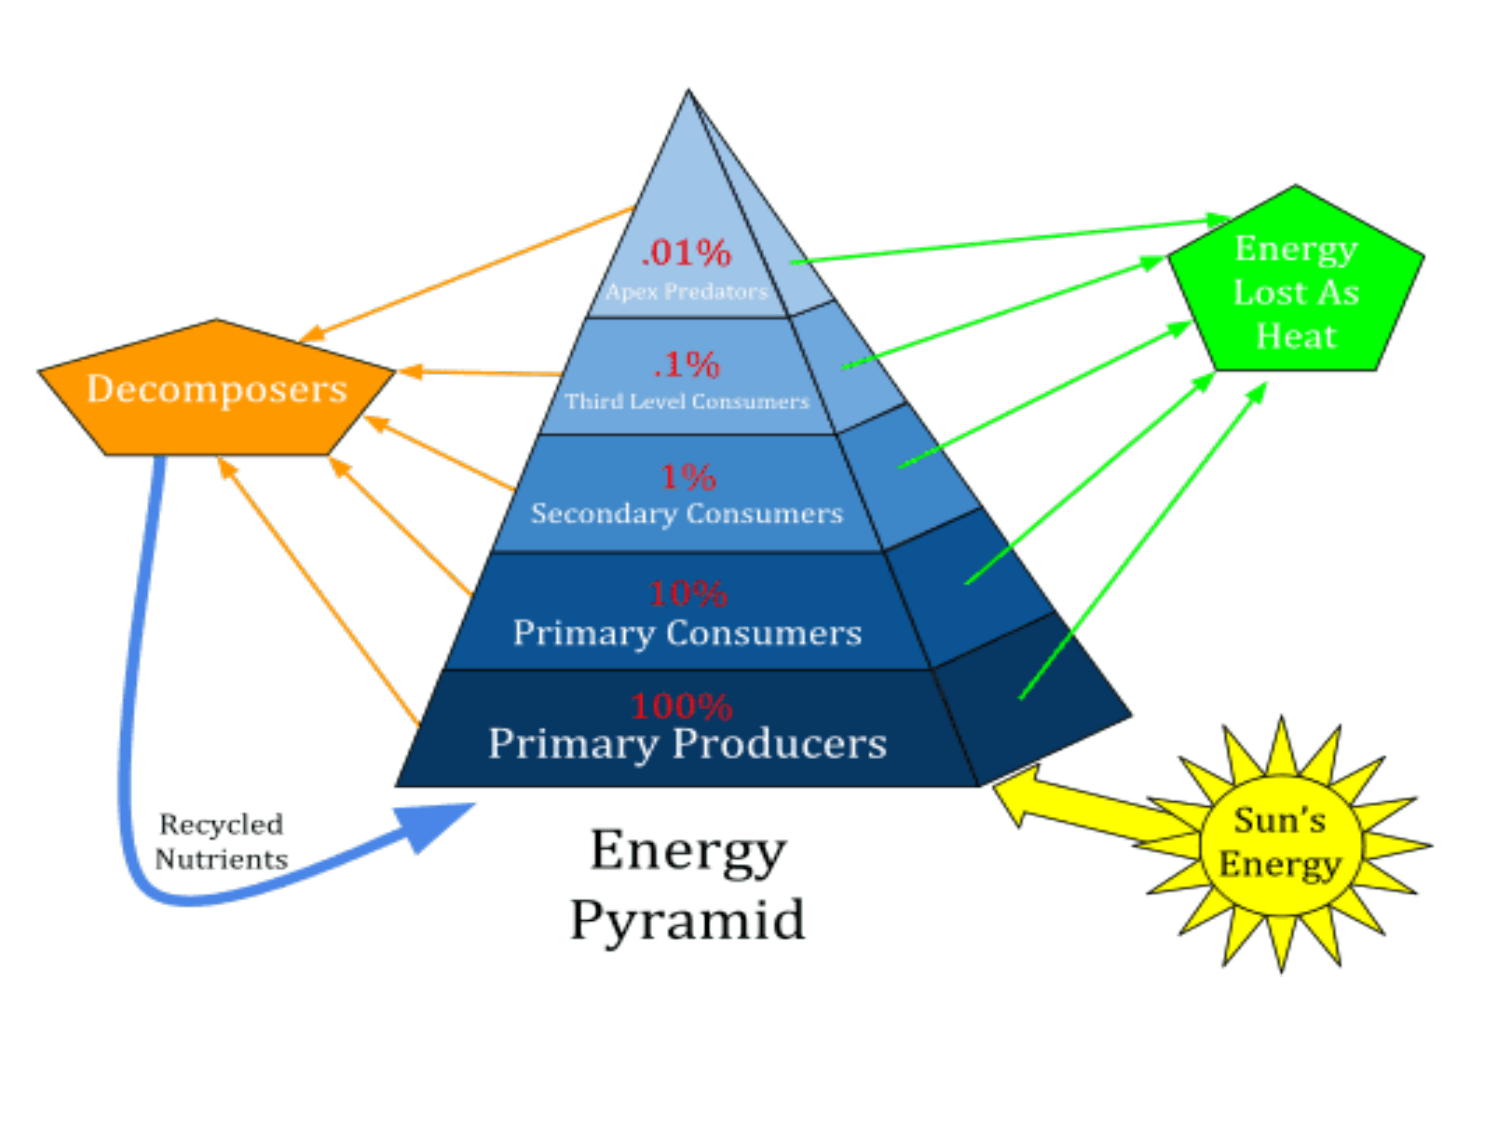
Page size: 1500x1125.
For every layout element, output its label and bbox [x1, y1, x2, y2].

picture [11, 64, 1444, 977]
